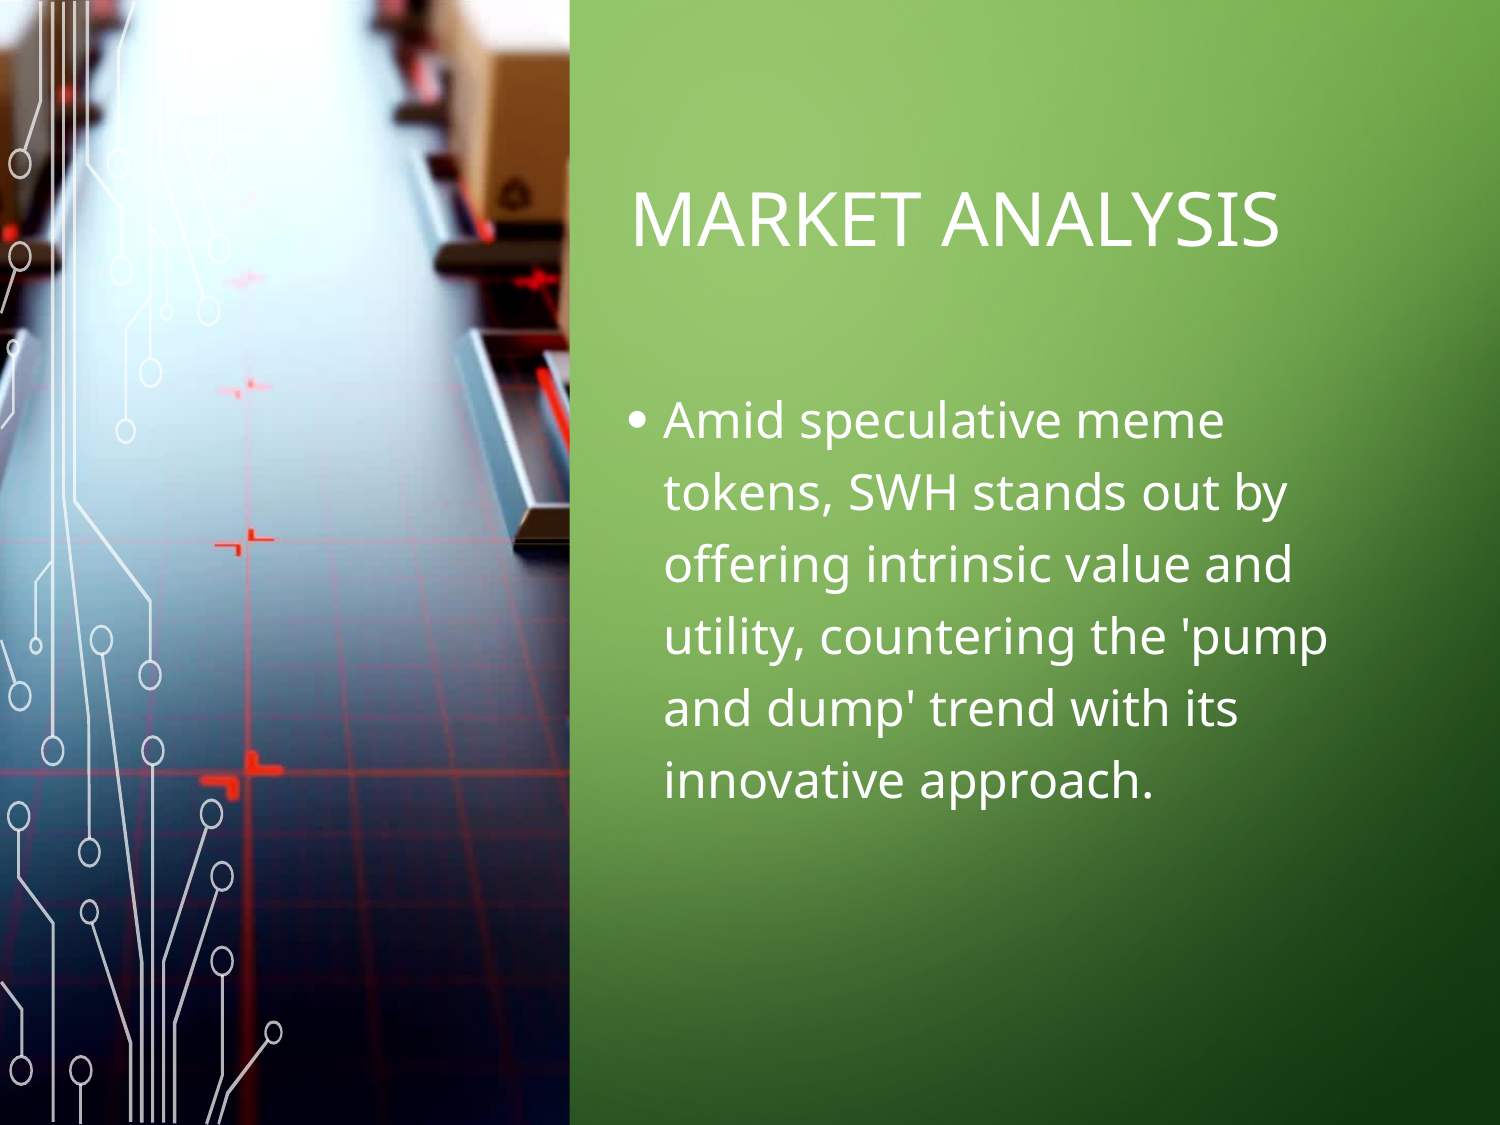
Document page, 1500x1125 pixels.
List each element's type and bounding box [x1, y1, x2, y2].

text_box [570, 0, 1500, 1125]
text_box [0, 0, 284, 1125]
picture [284, 0, 570, 1125]
